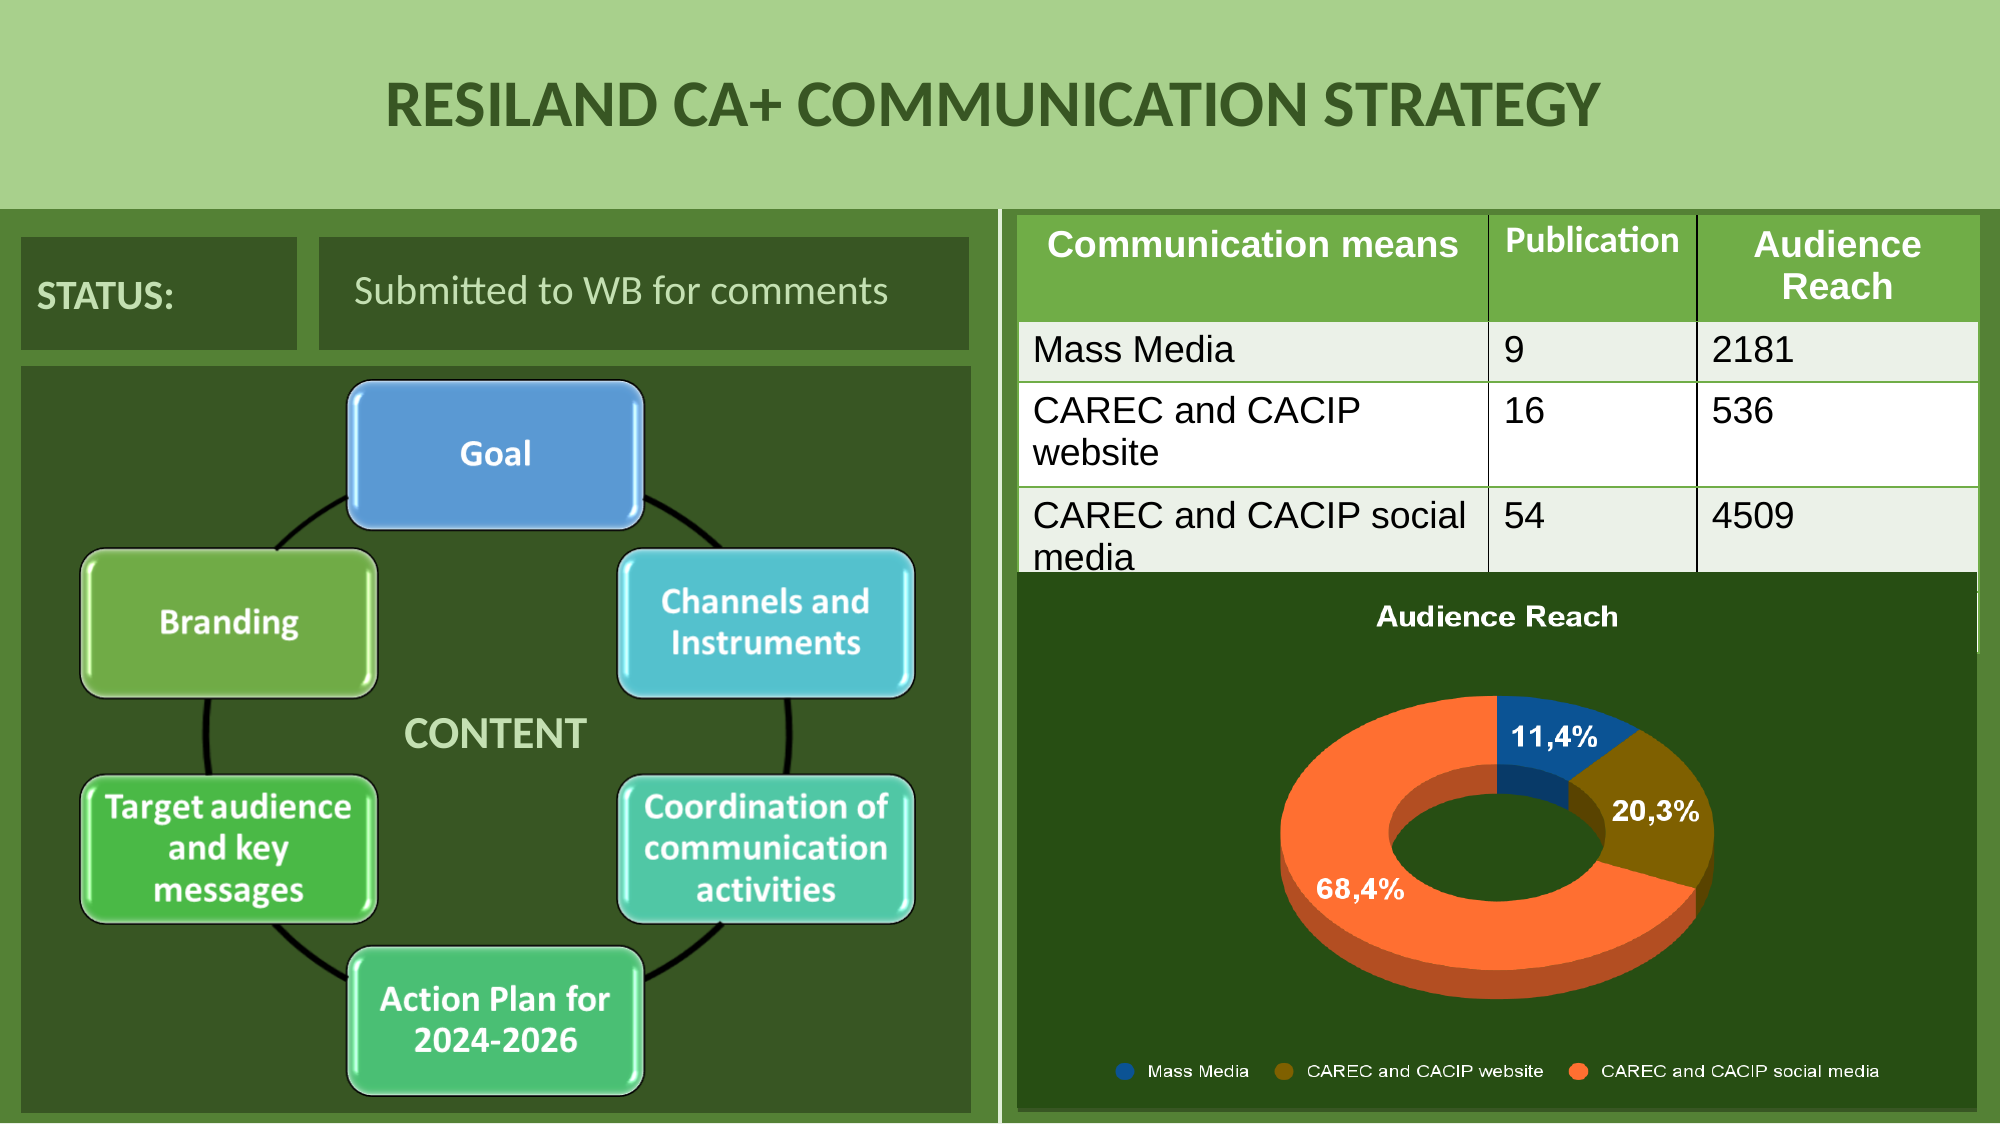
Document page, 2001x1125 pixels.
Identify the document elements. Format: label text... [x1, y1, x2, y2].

text_box [0, 209, 998, 1124]
text_box [21, 1105, 971, 1112]
table_cell 9 [1489, 322, 1696, 381]
table_cell CAREC and CACIP social media [1019, 488, 1488, 570]
chart [1017, 1108, 1977, 1113]
table_cell 2181 [1698, 322, 1978, 381]
picture [1017, 572, 1977, 1108]
text_box [21, 237, 297, 349]
table_cell 54 [1489, 488, 1696, 570]
table_cell 4509 [1698, 488, 1978, 571]
text_box STATUS: [21, 260, 191, 326]
table_header Publication [1489, 217, 1696, 321]
text_box [319, 237, 968, 349]
text_box Submitted to WB for comments [339, 254, 952, 320]
table_header Audience Reach [1698, 217, 1978, 321]
table_cell 16 [1489, 383, 1696, 486]
text_box [21, 366, 971, 377]
text_box [1002, 209, 2000, 1124]
picture [21, 377, 971, 1099]
table_header Communication means [1019, 217, 1488, 321]
table_cell CAREC and CACIP website [1019, 383, 1488, 486]
text_box [0, 0, 2000, 209]
table_cell 536 [1698, 383, 1978, 486]
text_box RESILAND CA+ COMMUNICATION STRATEGY [46, 52, 1942, 148]
table_cell Mass Media [1019, 322, 1488, 381]
